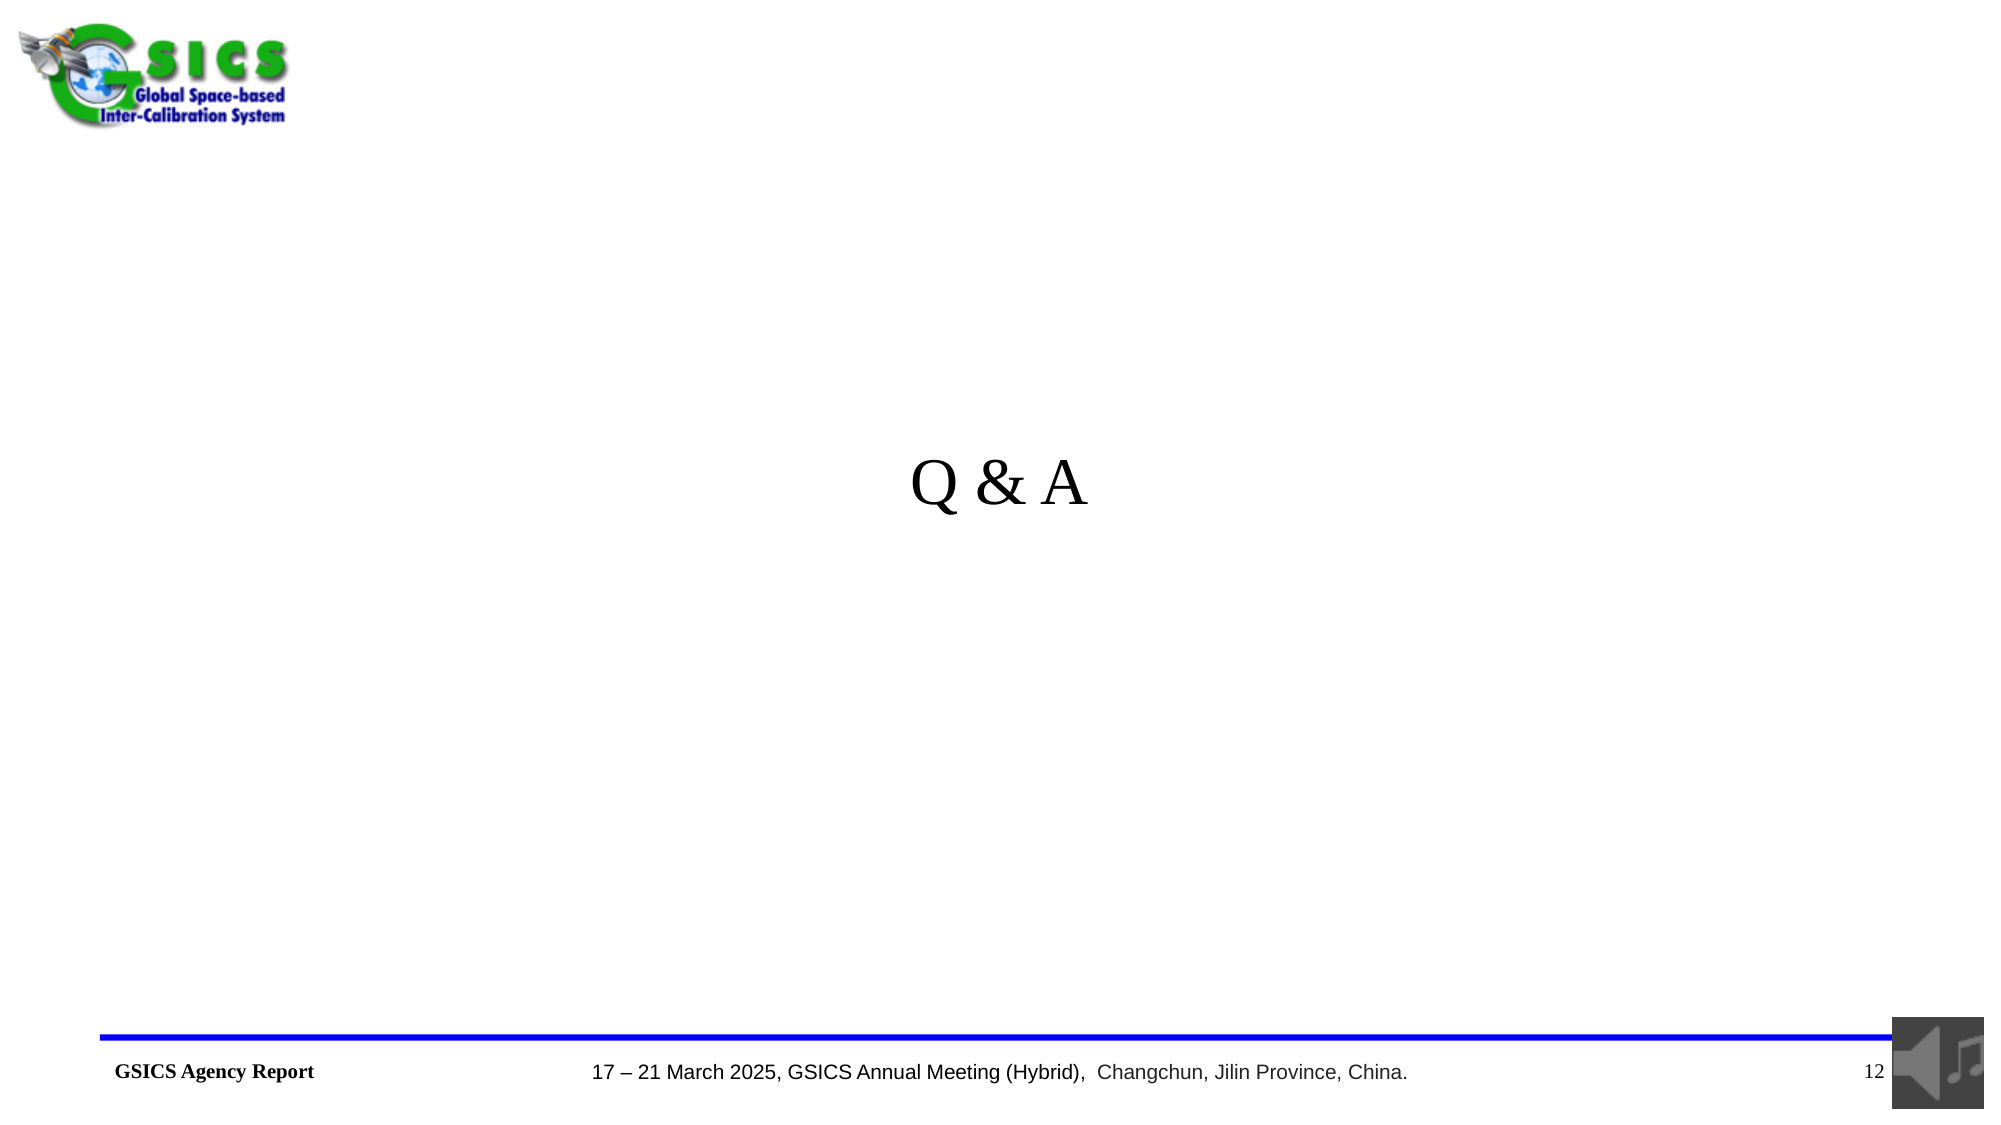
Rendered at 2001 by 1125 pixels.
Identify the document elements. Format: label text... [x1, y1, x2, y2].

list Q & A [99, 149, 1901, 1013]
slide_number 12 [1600, 1049, 1885, 1089]
picture [1890, 1015, 1986, 1111]
picture [11, 16, 293, 131]
